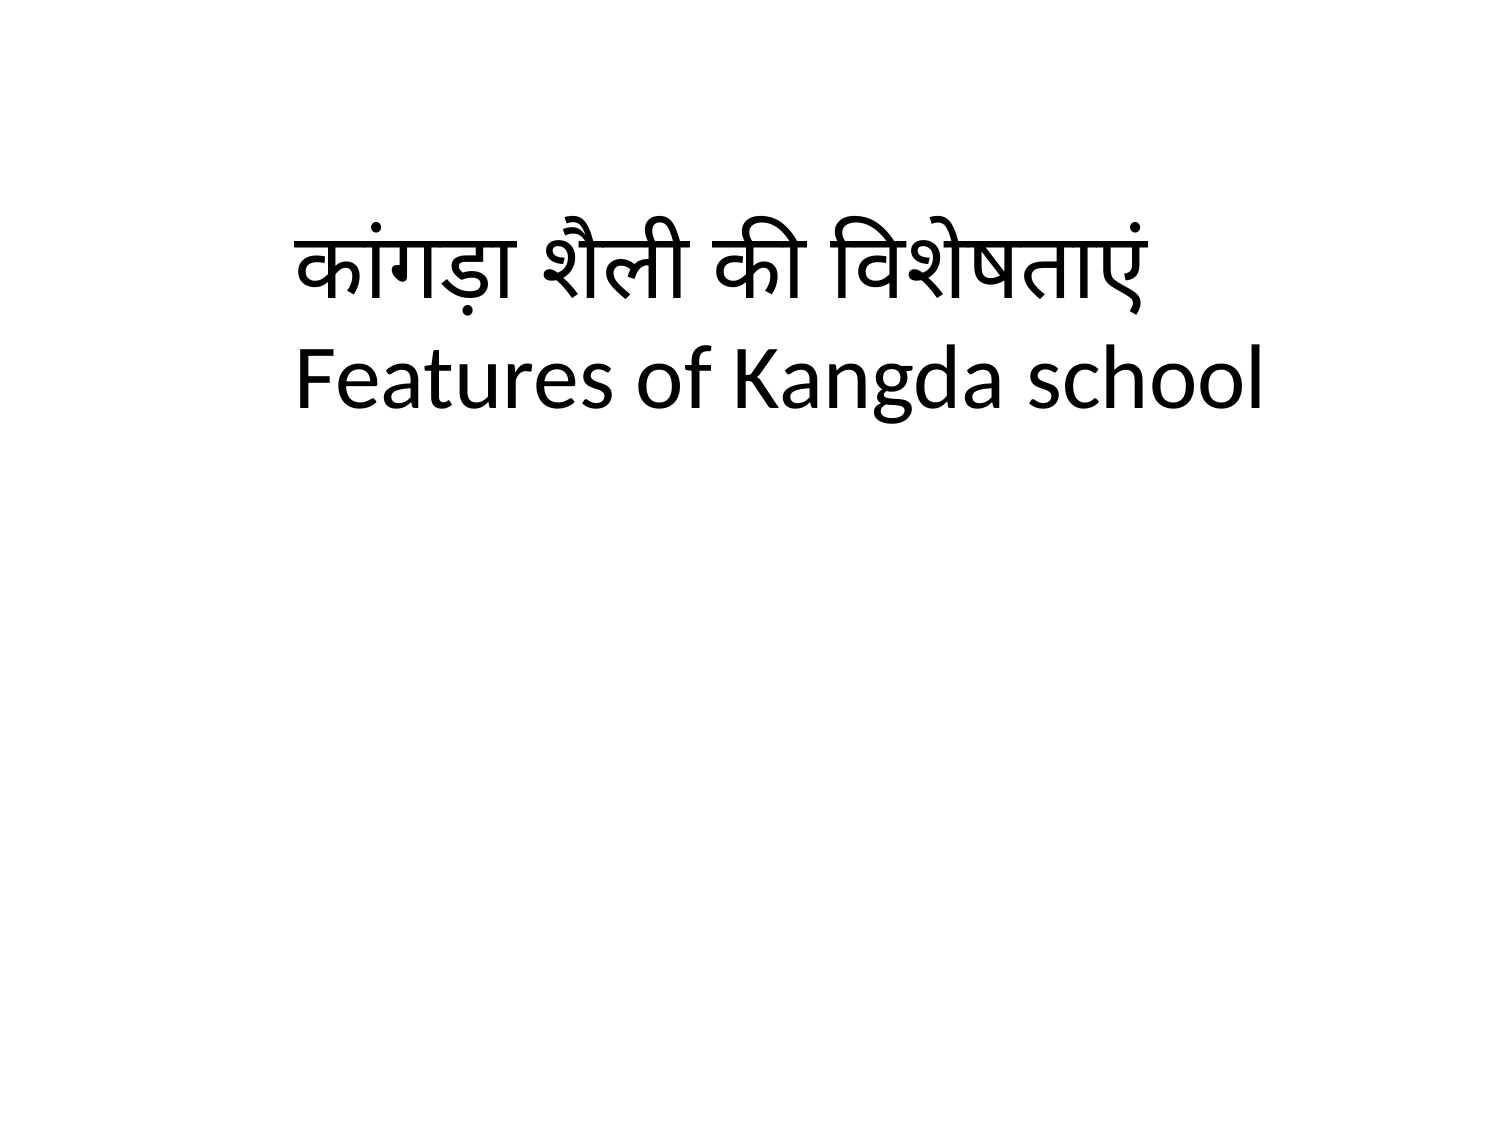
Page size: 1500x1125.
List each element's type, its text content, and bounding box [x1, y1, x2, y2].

text_box कांगड़ा शैली की विशेषताएं Features of Kangda school [279, 199, 1284, 435]
